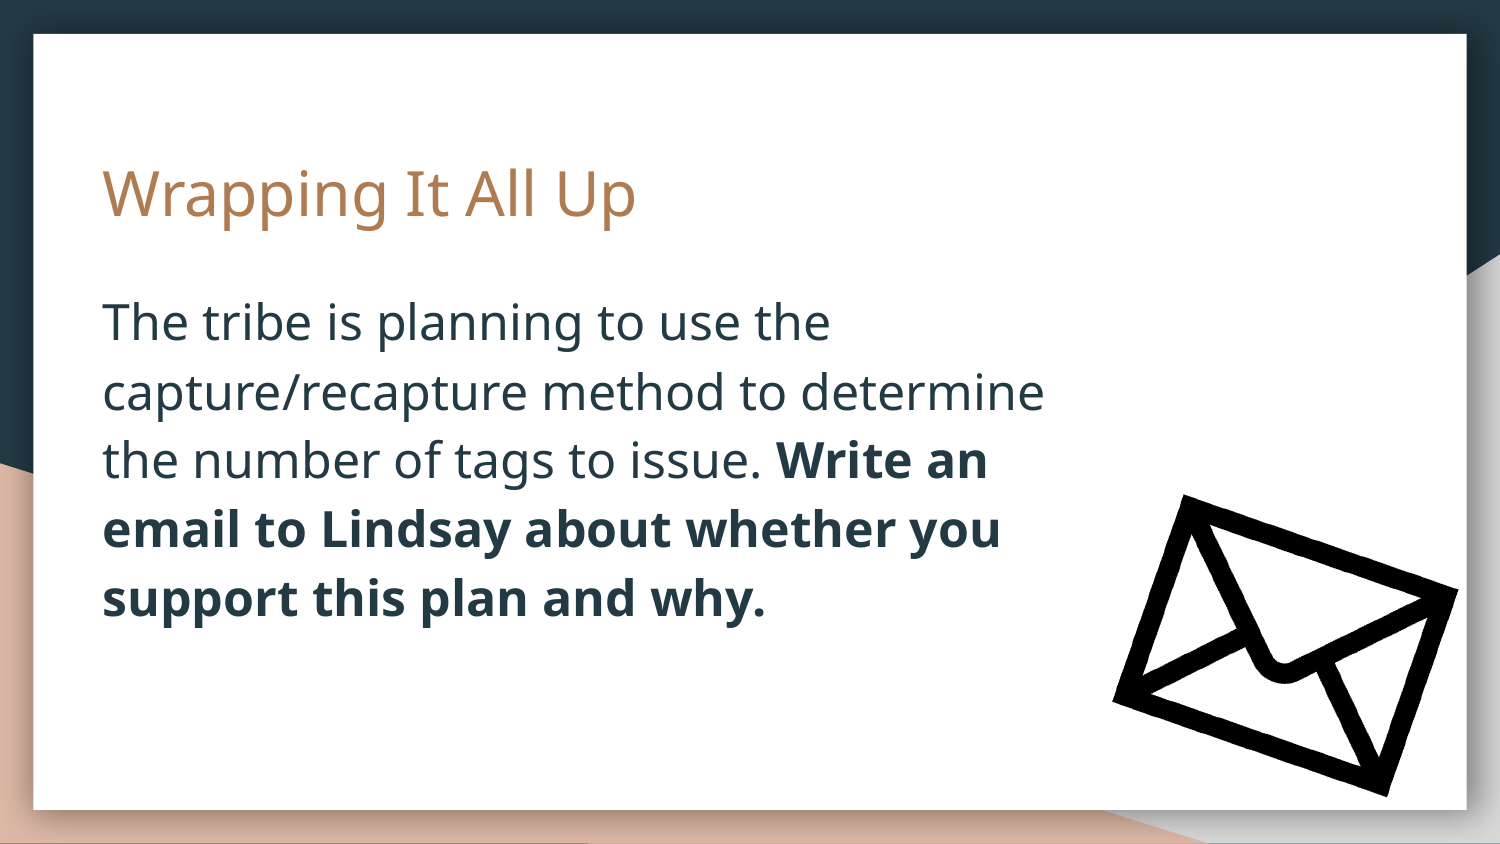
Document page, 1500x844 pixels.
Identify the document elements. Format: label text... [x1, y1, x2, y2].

title Wrapping It All Up [87, 138, 1319, 296]
list The tribe is planning to use the capture/recapture method to determine the number of tags to issue. Write an email to Lindsay about whether you support this plan and why. [87, 266, 1123, 645]
picture [1101, 460, 1470, 830]
